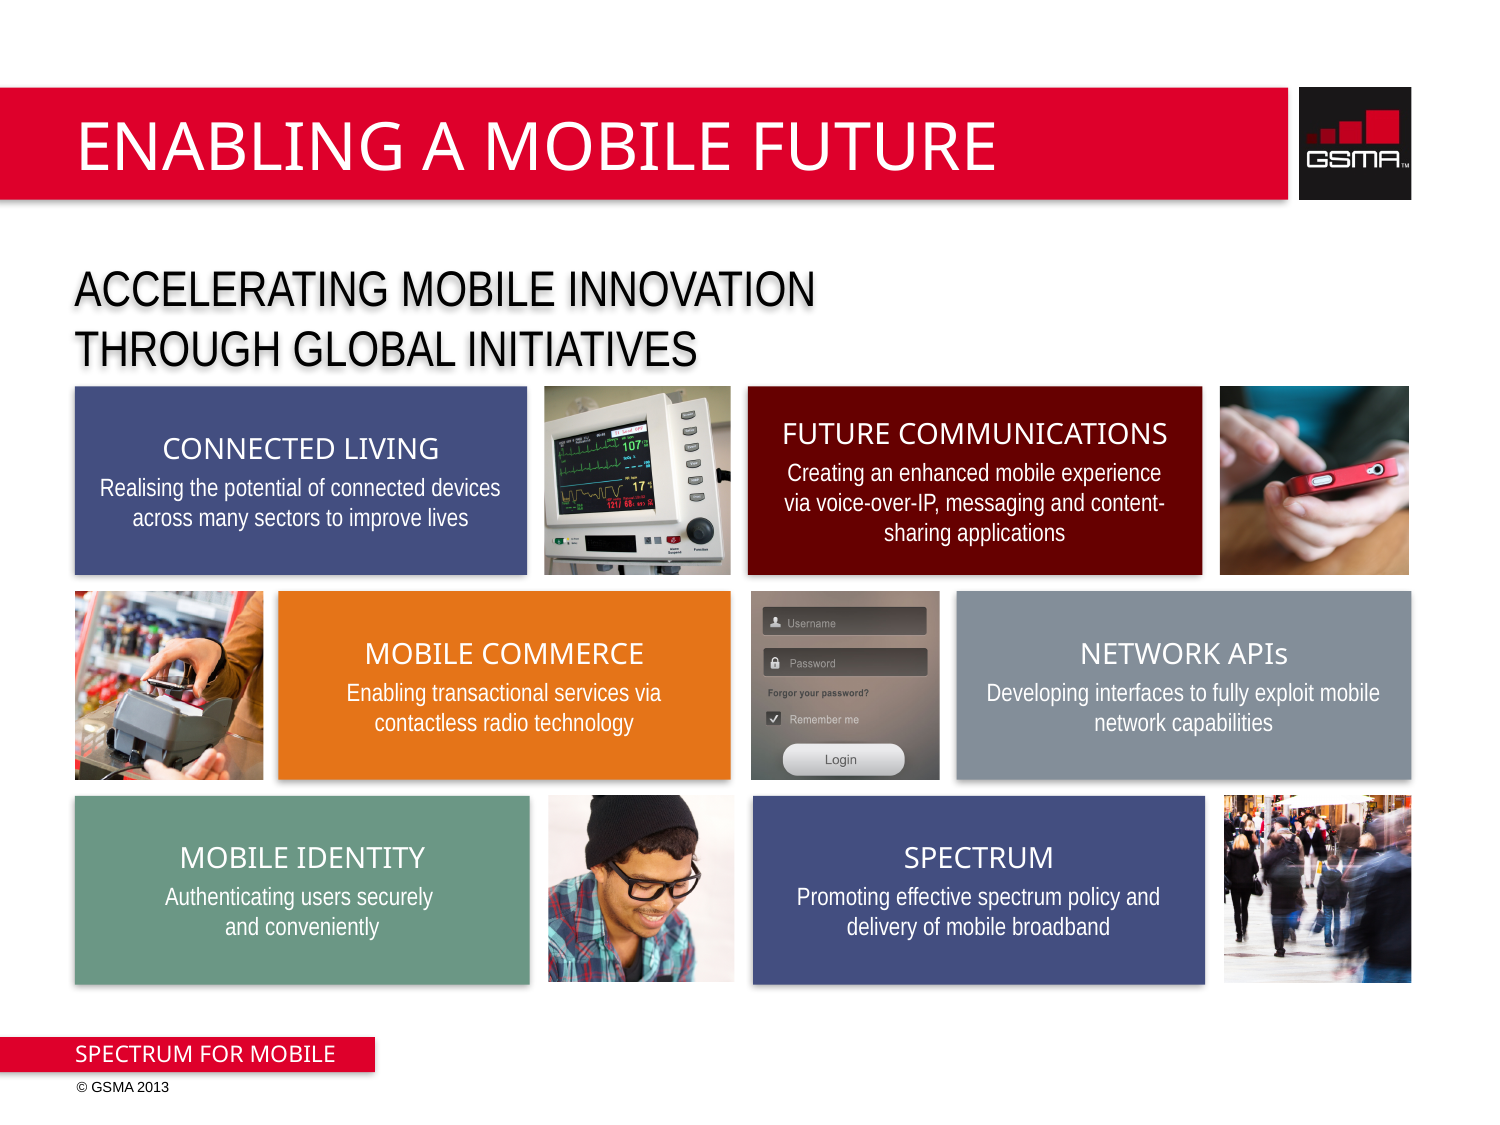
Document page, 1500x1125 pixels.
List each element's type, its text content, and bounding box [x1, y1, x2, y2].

picture [1223, 795, 1412, 984]
text_box CONNECTED LIVING Realising the potential of connected devices across many sectors to improve lives [74, 386, 528, 576]
picture [544, 385, 731, 575]
text_box MOBILE COMMERCE Enabling transactional services via contactless radio technology [278, 590, 731, 780]
text_box FUTURE COMMUNICATIONS Creating an enhanced mobile experience via voice-over-IP, messaging and content-sharing applications [747, 386, 1203, 576]
picture [74, 590, 264, 781]
text_box SPECTRUM Promoting effective spectrum policy and delivery of mobile broadband [752, 795, 1206, 985]
picture [1299, 87, 1412, 200]
text_box NETWORK APIs Developing interfaces to fully exploit mobile network capabilities [956, 590, 1412, 780]
text_box MOBILE IDENTITY Authenticating users securely and conveniently [74, 795, 530, 985]
picture [750, 590, 941, 780]
picture [548, 795, 735, 982]
picture [1219, 385, 1410, 575]
title ENABLING A MOBILE FUTURE [75, 87, 1289, 201]
text_box ACCELERATING MOBILE INNOVATION THROUGH GLOBAL INITIATIVES [50, 259, 1388, 374]
